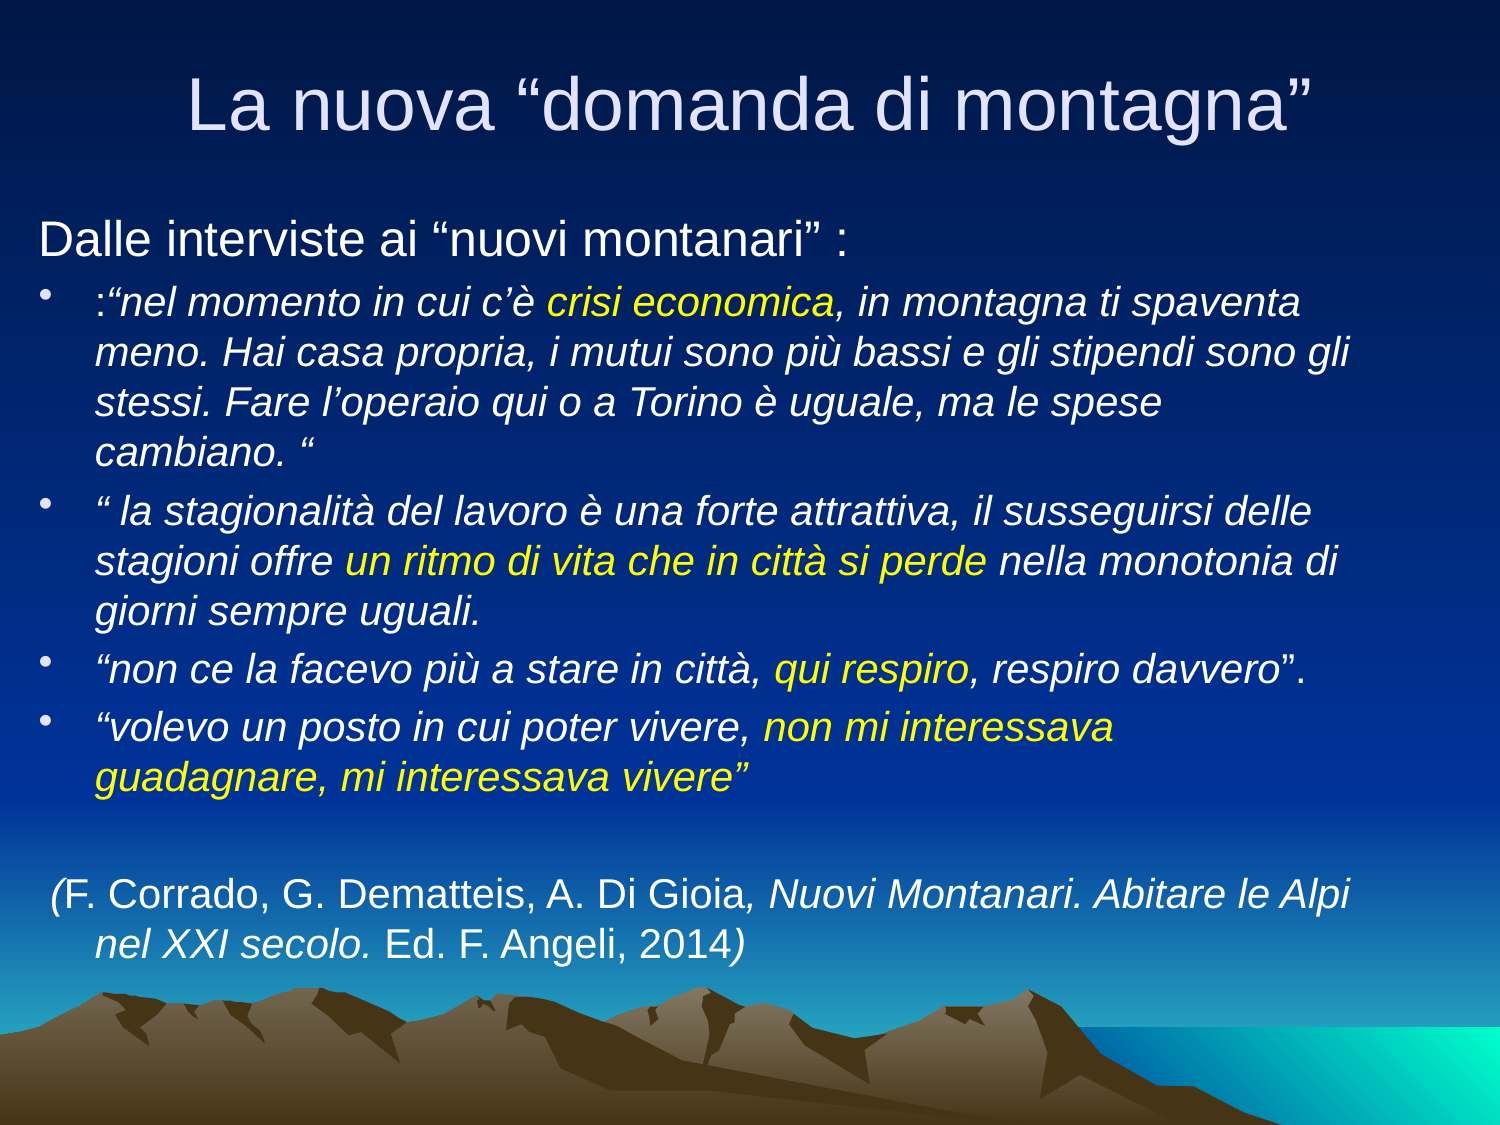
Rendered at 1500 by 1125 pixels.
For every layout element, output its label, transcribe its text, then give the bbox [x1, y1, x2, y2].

title La nuova “domanda di montagna” [74, 37, 1426, 165]
list Dalle interviste ai “nuovi montanari” : :“nel momento in cui c’è crisi economica, in montagna ti spaventa meno. Hai casa propria, i mutui sono più bassi e gli stipendi sono gli stessi. Fare l’operaio qui o a Torino è uguale, ma le spese cambiano. “ “ la stagionalità del lavoro è una forte attrattiva, il susseguirsi delle stagioni offre un ritmo di vita che in città si perde nella monotonia di giorni sempre uguali. “non ce la facevo più a stare in città, qui respiro, respiro davvero”. “volevo un posto in cui poter vivere, non mi interessava guadagnare, mi interessava vivere” (F. Corrado, G. Dematteis, A. Di Gioia, Nuovi Montanari. Abitare le Alpi nel XXI secolo. Ed. F. Angeli, 2014) [23, 198, 1374, 1001]
